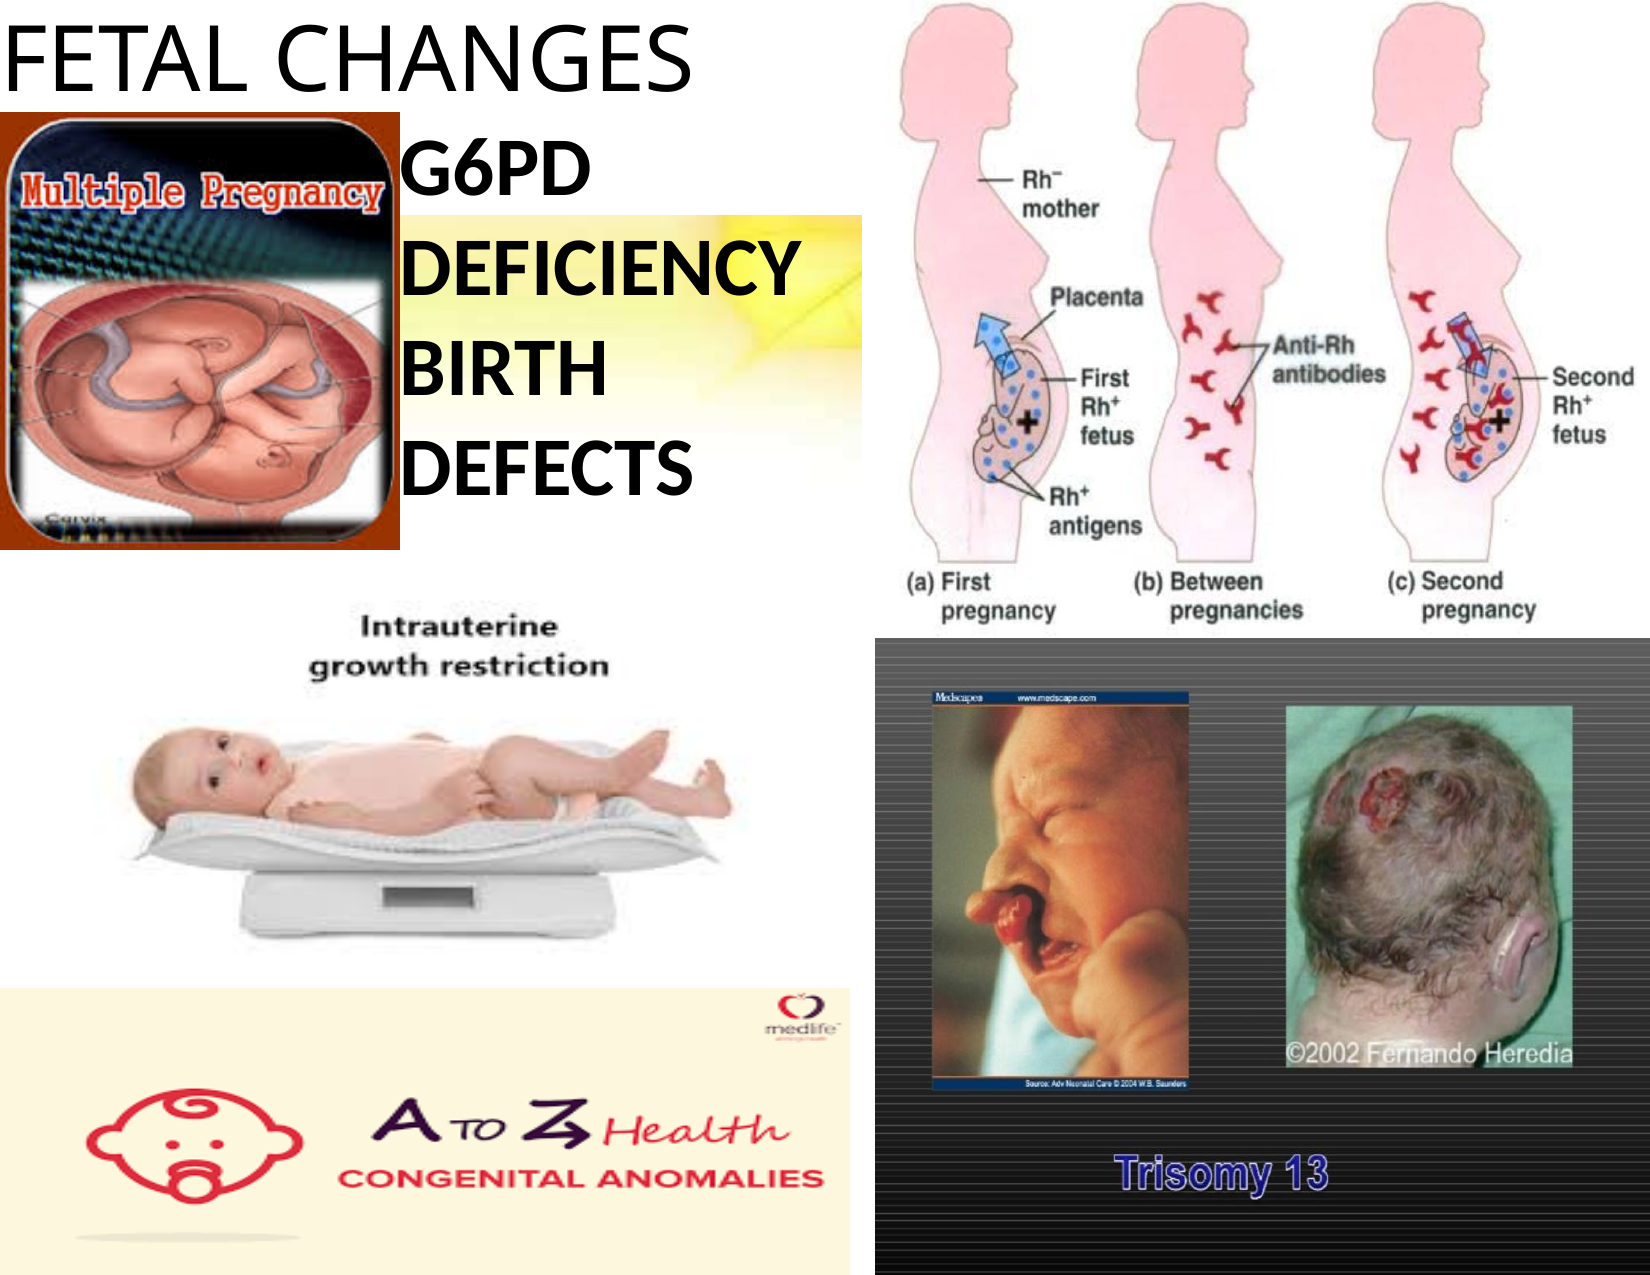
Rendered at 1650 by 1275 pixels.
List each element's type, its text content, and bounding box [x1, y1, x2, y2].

picture [0, 987, 851, 1275]
list G6PD DEFICIENCY BIRTH DEFECTS [401, 112, 857, 550]
title FETAL CHANGES [0, 0, 860, 112]
picture [0, 0, 1650, 1275]
